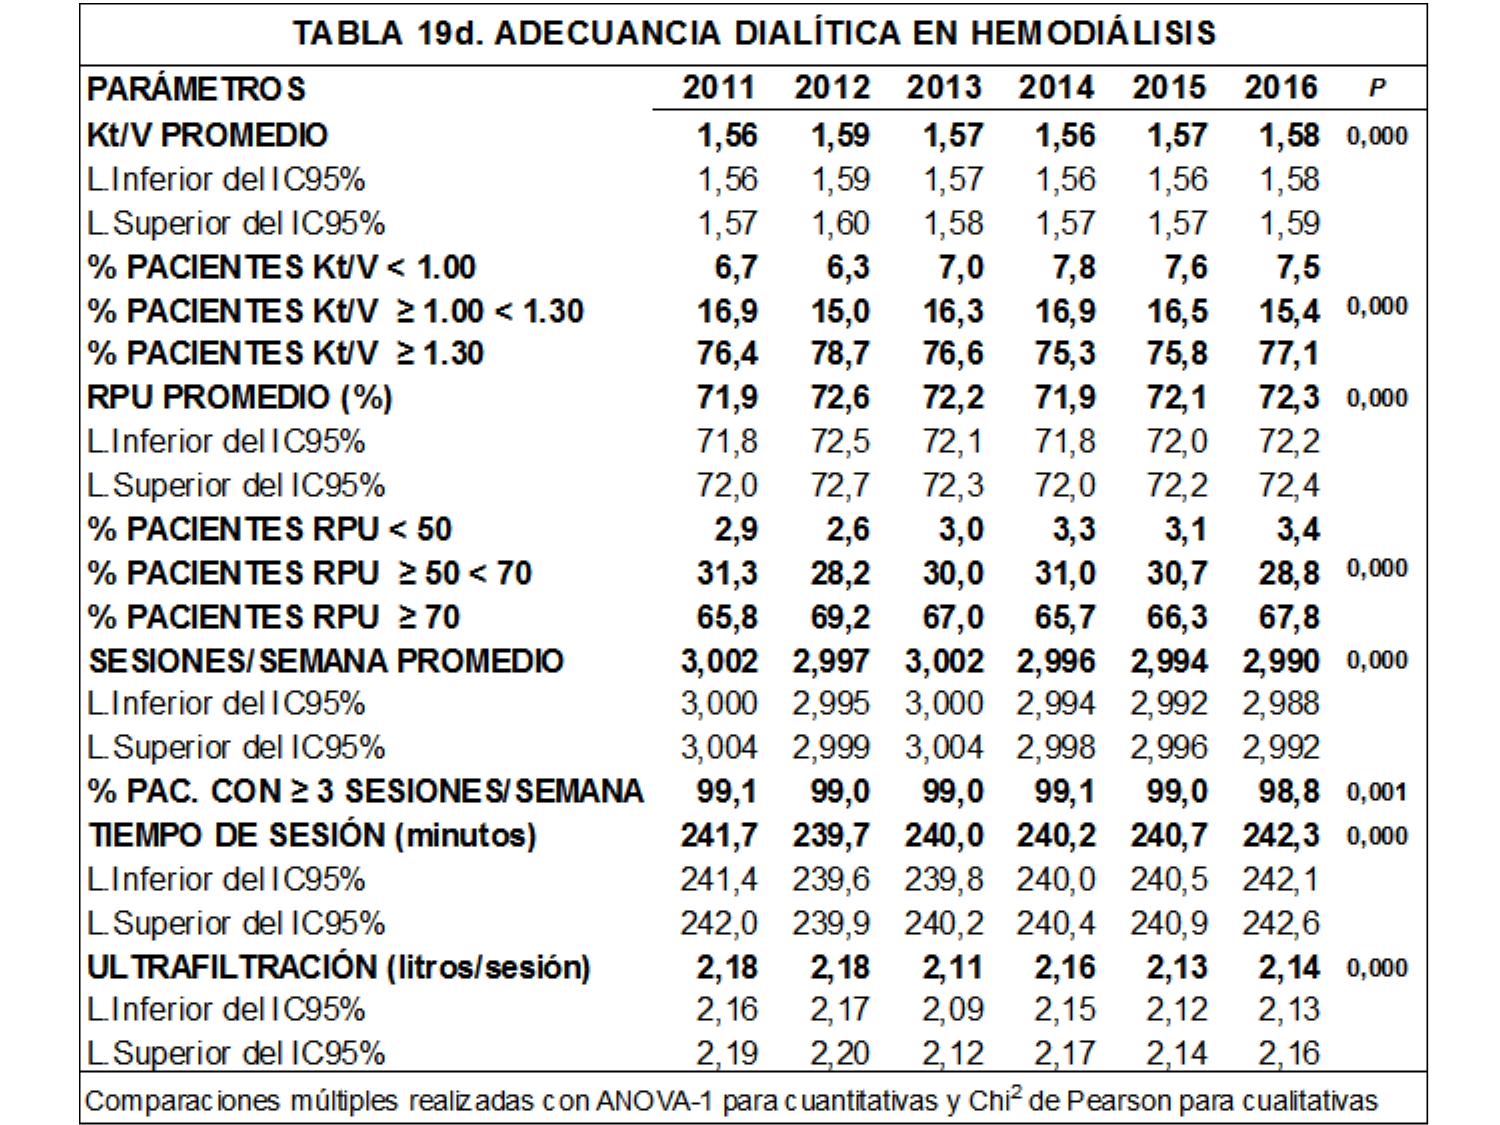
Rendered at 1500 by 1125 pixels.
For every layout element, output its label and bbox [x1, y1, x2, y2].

picture [77, 2, 1429, 1125]
